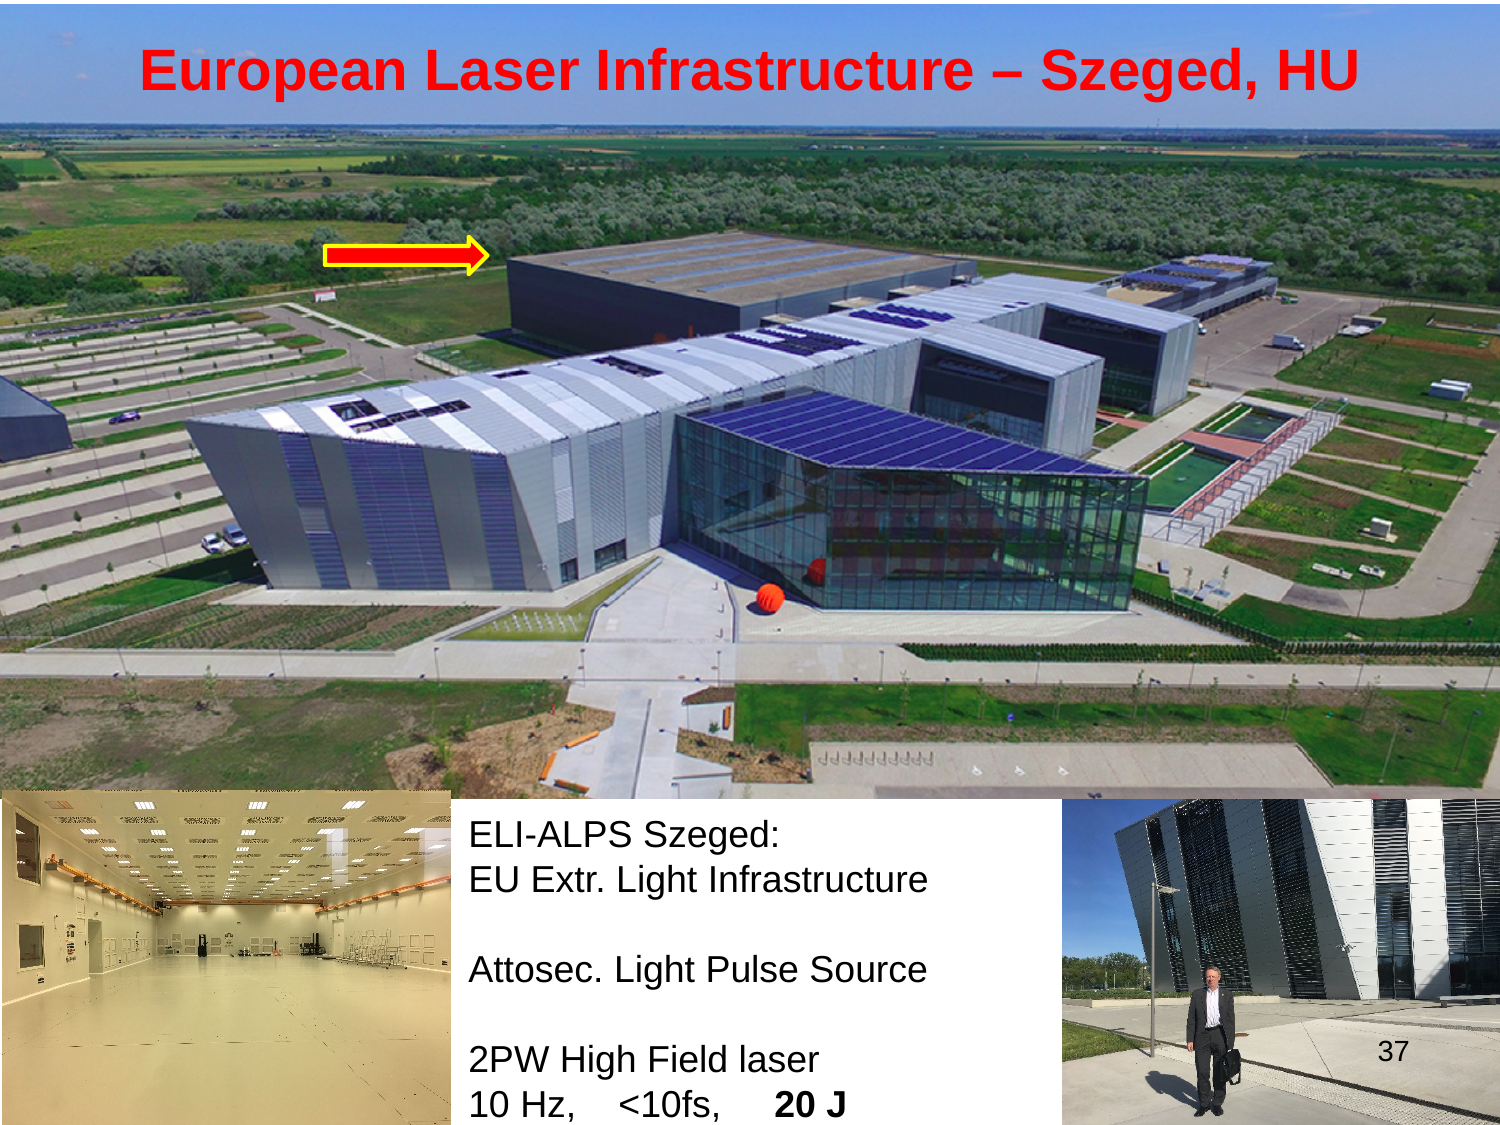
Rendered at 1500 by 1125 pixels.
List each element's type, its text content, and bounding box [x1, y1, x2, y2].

text_box ELI-ALPS Szeged: EU Extr. Light Infrastructure Attosec. Light Pulse Source 2PW High Field laser 10 Hz, <10fs, 20 J [456, 808, 950, 1125]
picture [0, 0, 1500, 1125]
